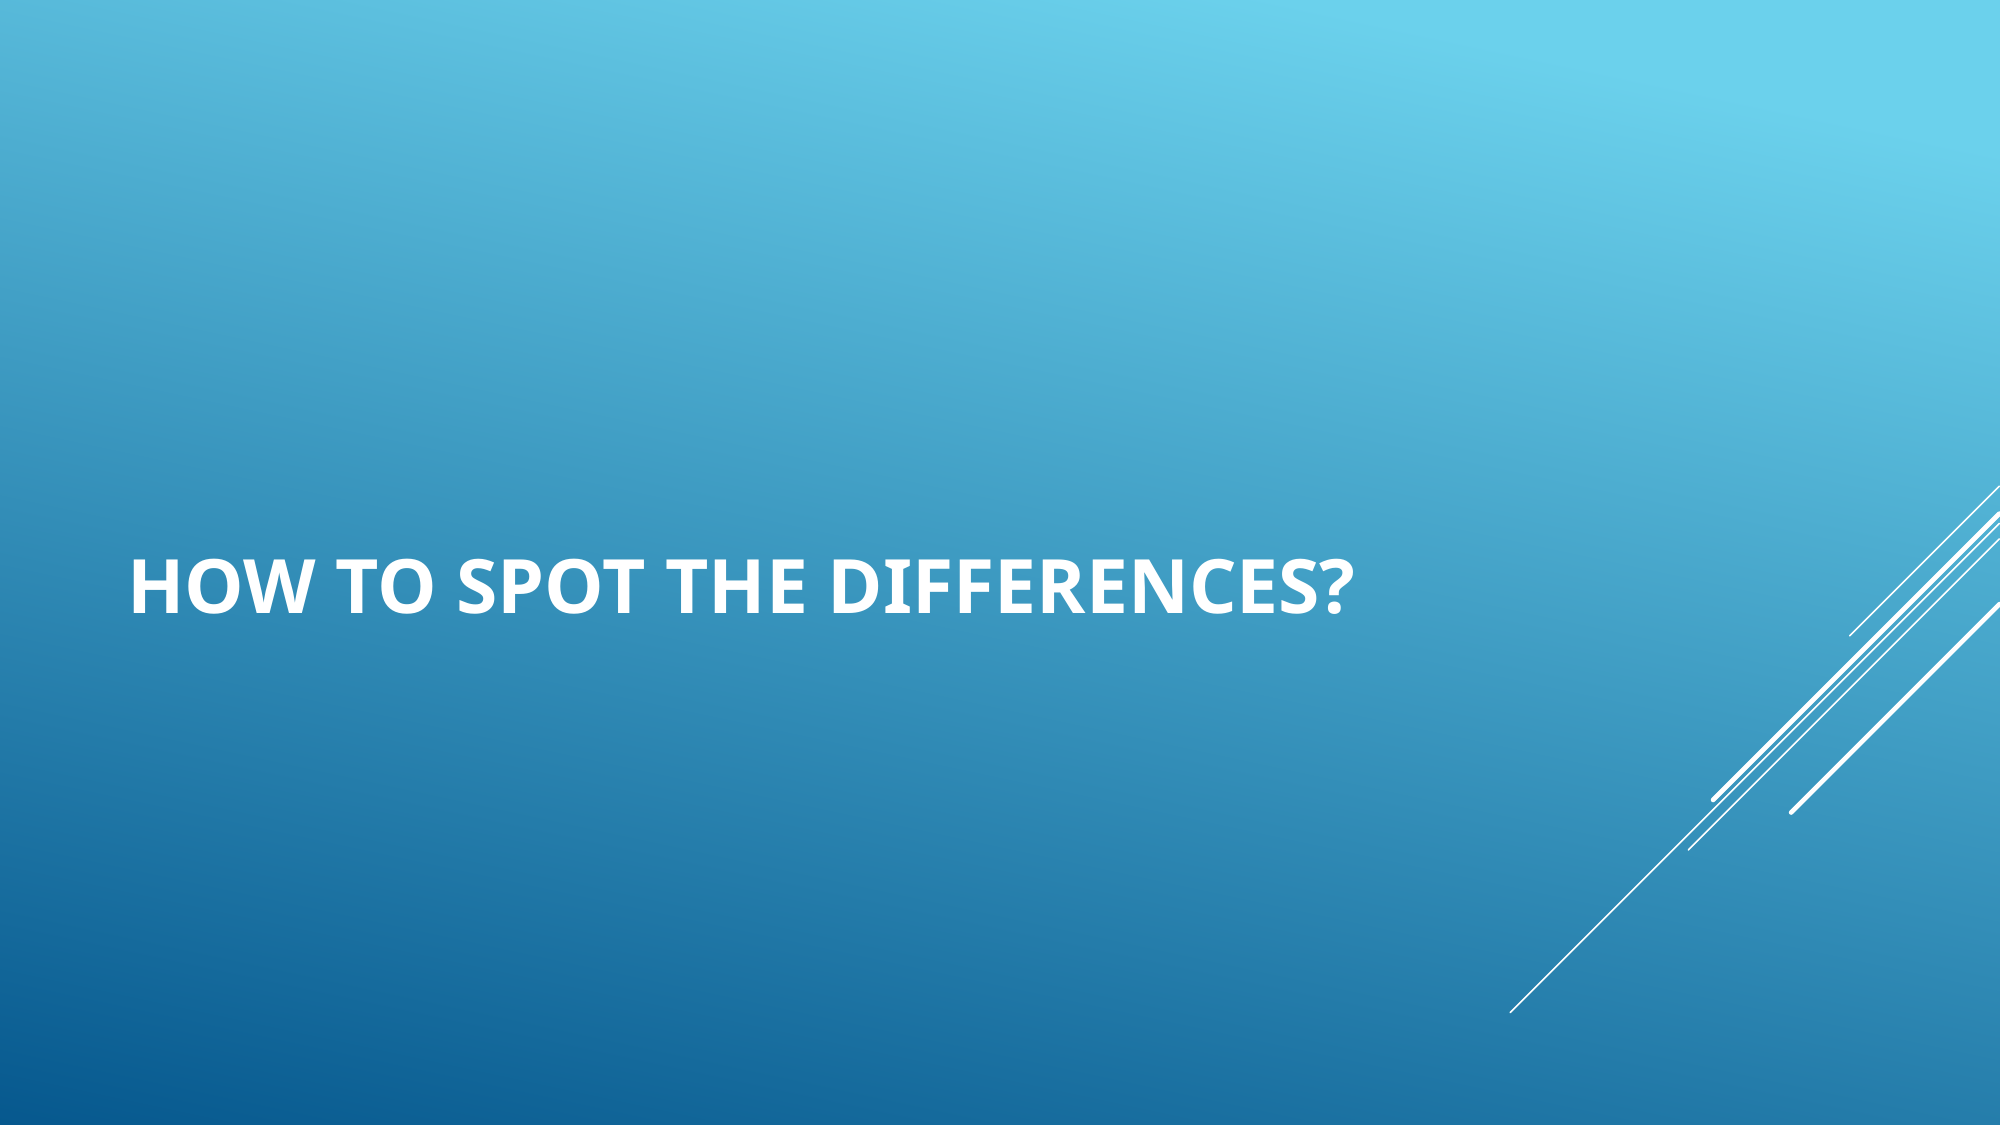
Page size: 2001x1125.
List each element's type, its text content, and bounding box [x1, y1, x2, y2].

title How to SPOT the Differences? [112, 183, 1513, 984]
